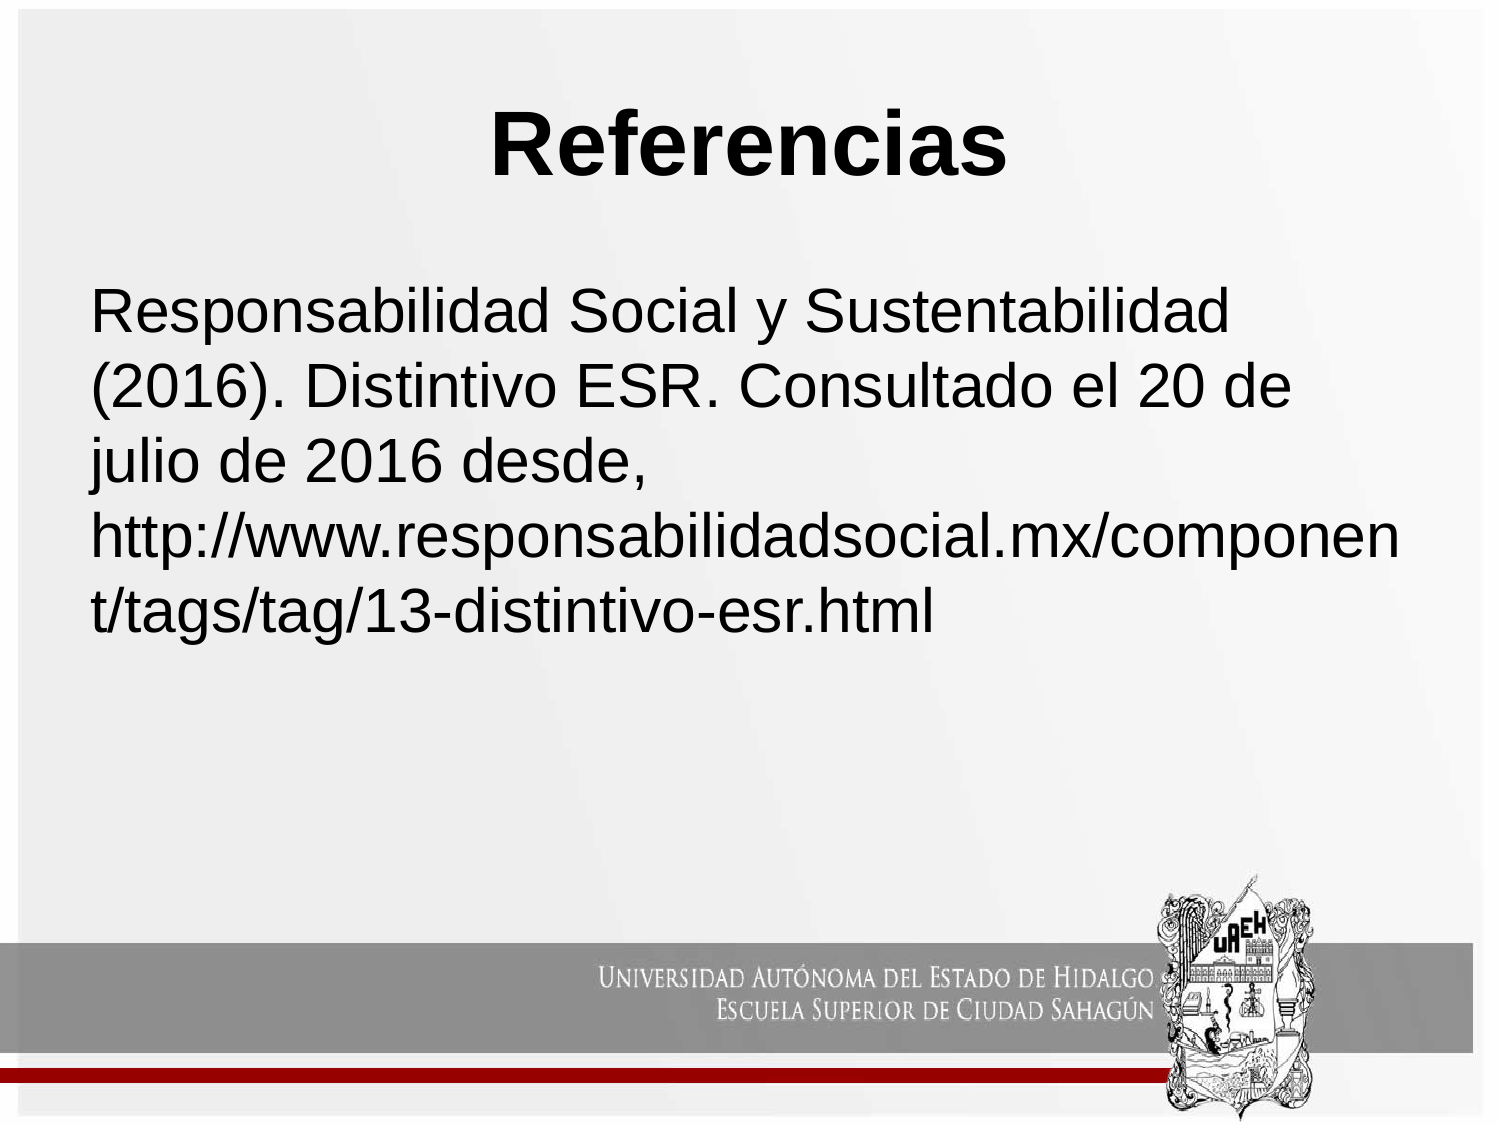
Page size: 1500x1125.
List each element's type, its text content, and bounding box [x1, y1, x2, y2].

picture [0, 0, 1500, 1125]
title Referencias [75, 45, 1425, 233]
list Responsabilidad Social y Sustentabilidad (2016). Distintivo ESR. Consultado el 20 de julio de 2016 desde, http://www.responsabilidadsocial.mx/component/tags/tag/13-distintivo-esr.html [75, 262, 1425, 1005]
